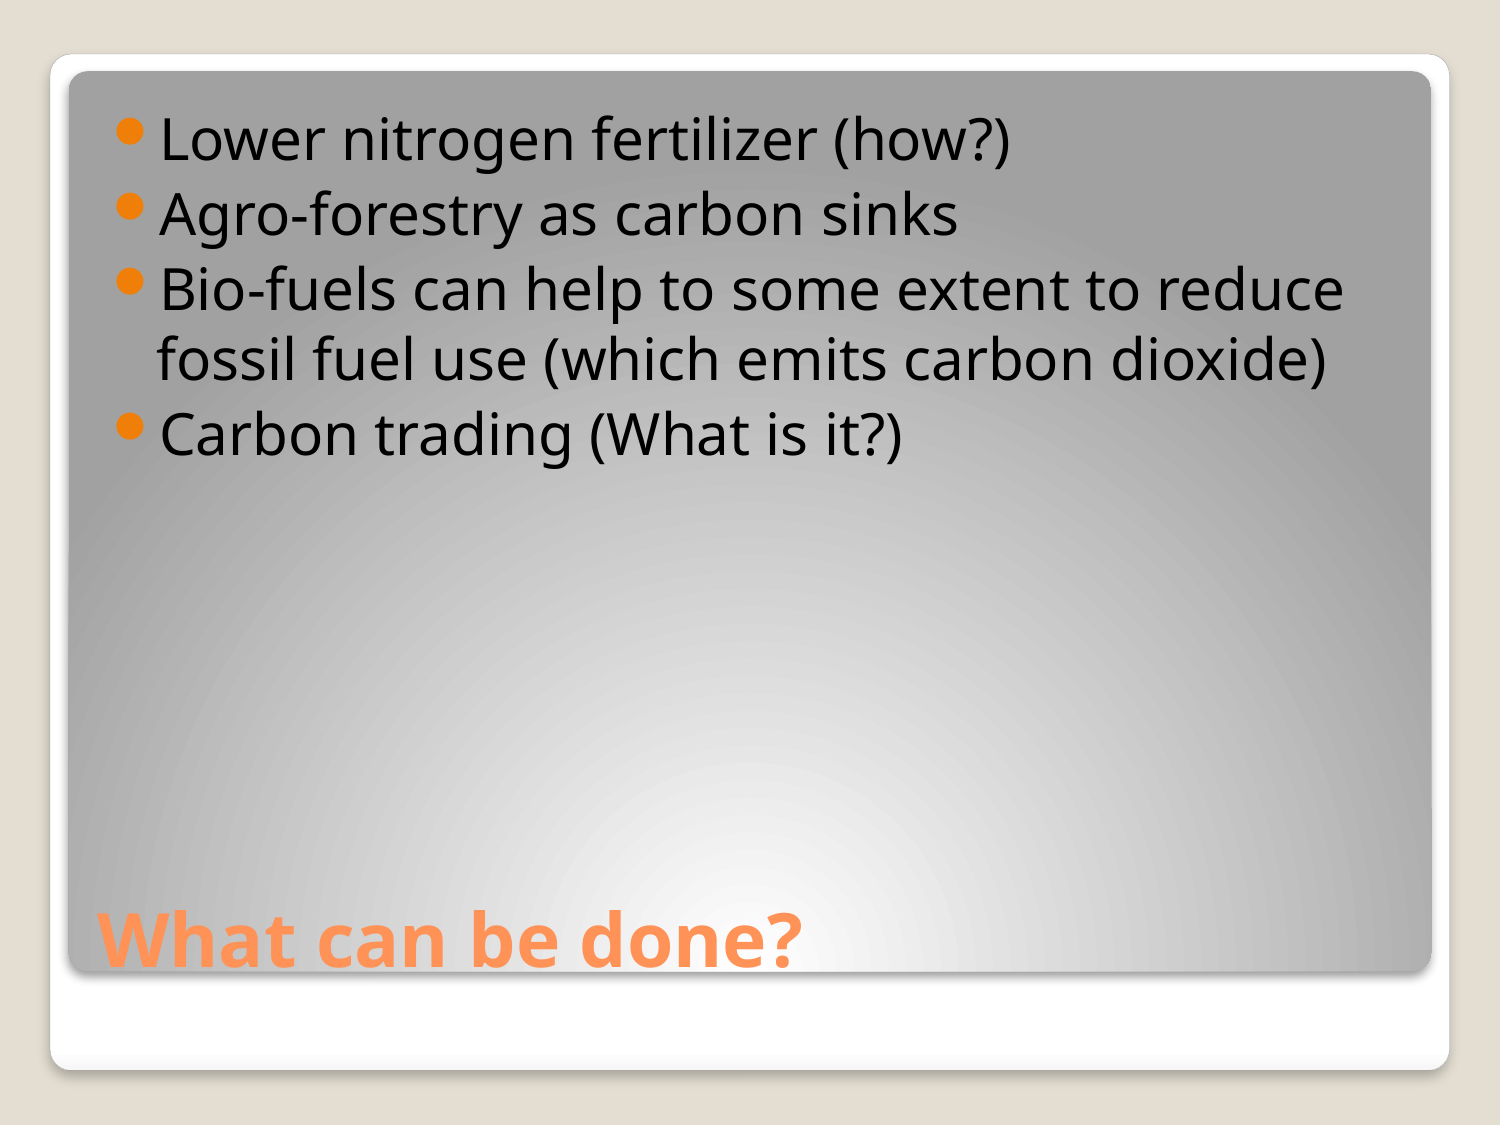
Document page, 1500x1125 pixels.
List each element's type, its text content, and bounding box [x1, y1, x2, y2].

title What can be done? [82, 817, 1425, 990]
list Lower nitrogen fertilizer (how?) Agro-forestry as carbon sinks Bio-fuels can help to some extent to reduce fossil fuel use (which emits carbon dioxide) Carbon trading (What is it?) [82, 86, 1425, 774]
